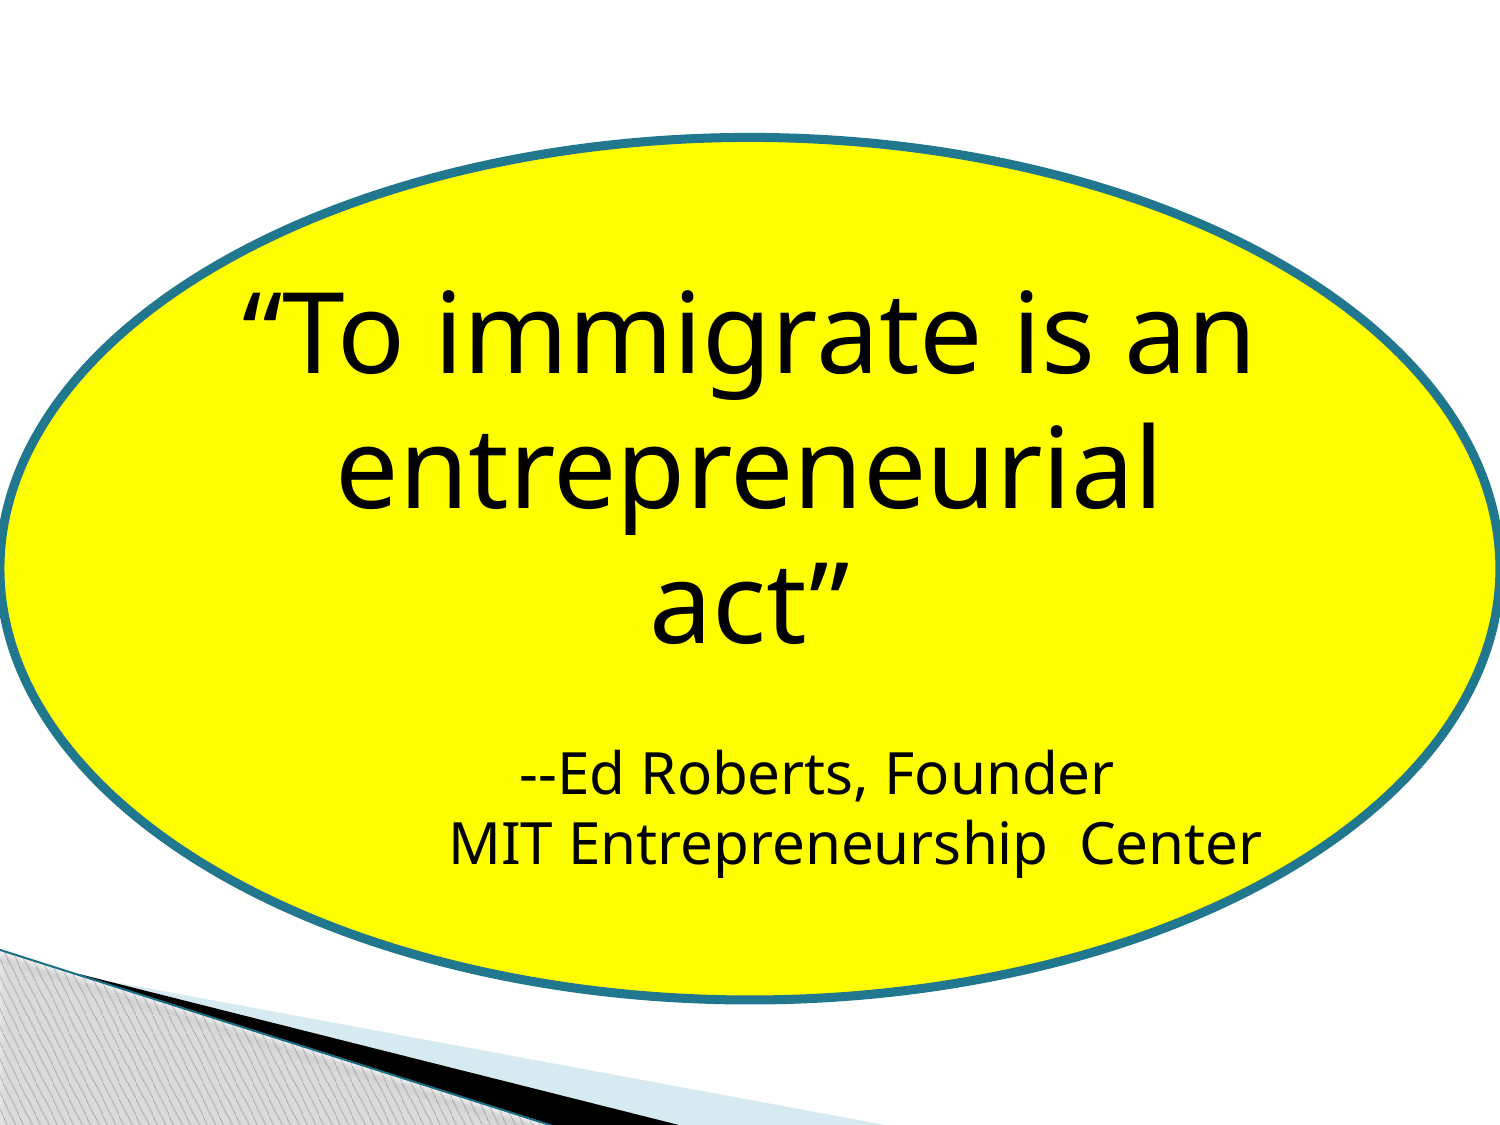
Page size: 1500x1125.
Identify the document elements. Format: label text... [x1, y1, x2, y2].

text_box “To immigrate is an entrepreneurial act” --Ed Roberts, Founder MIT Entrepreneurship Center [0, 132, 1500, 1005]
